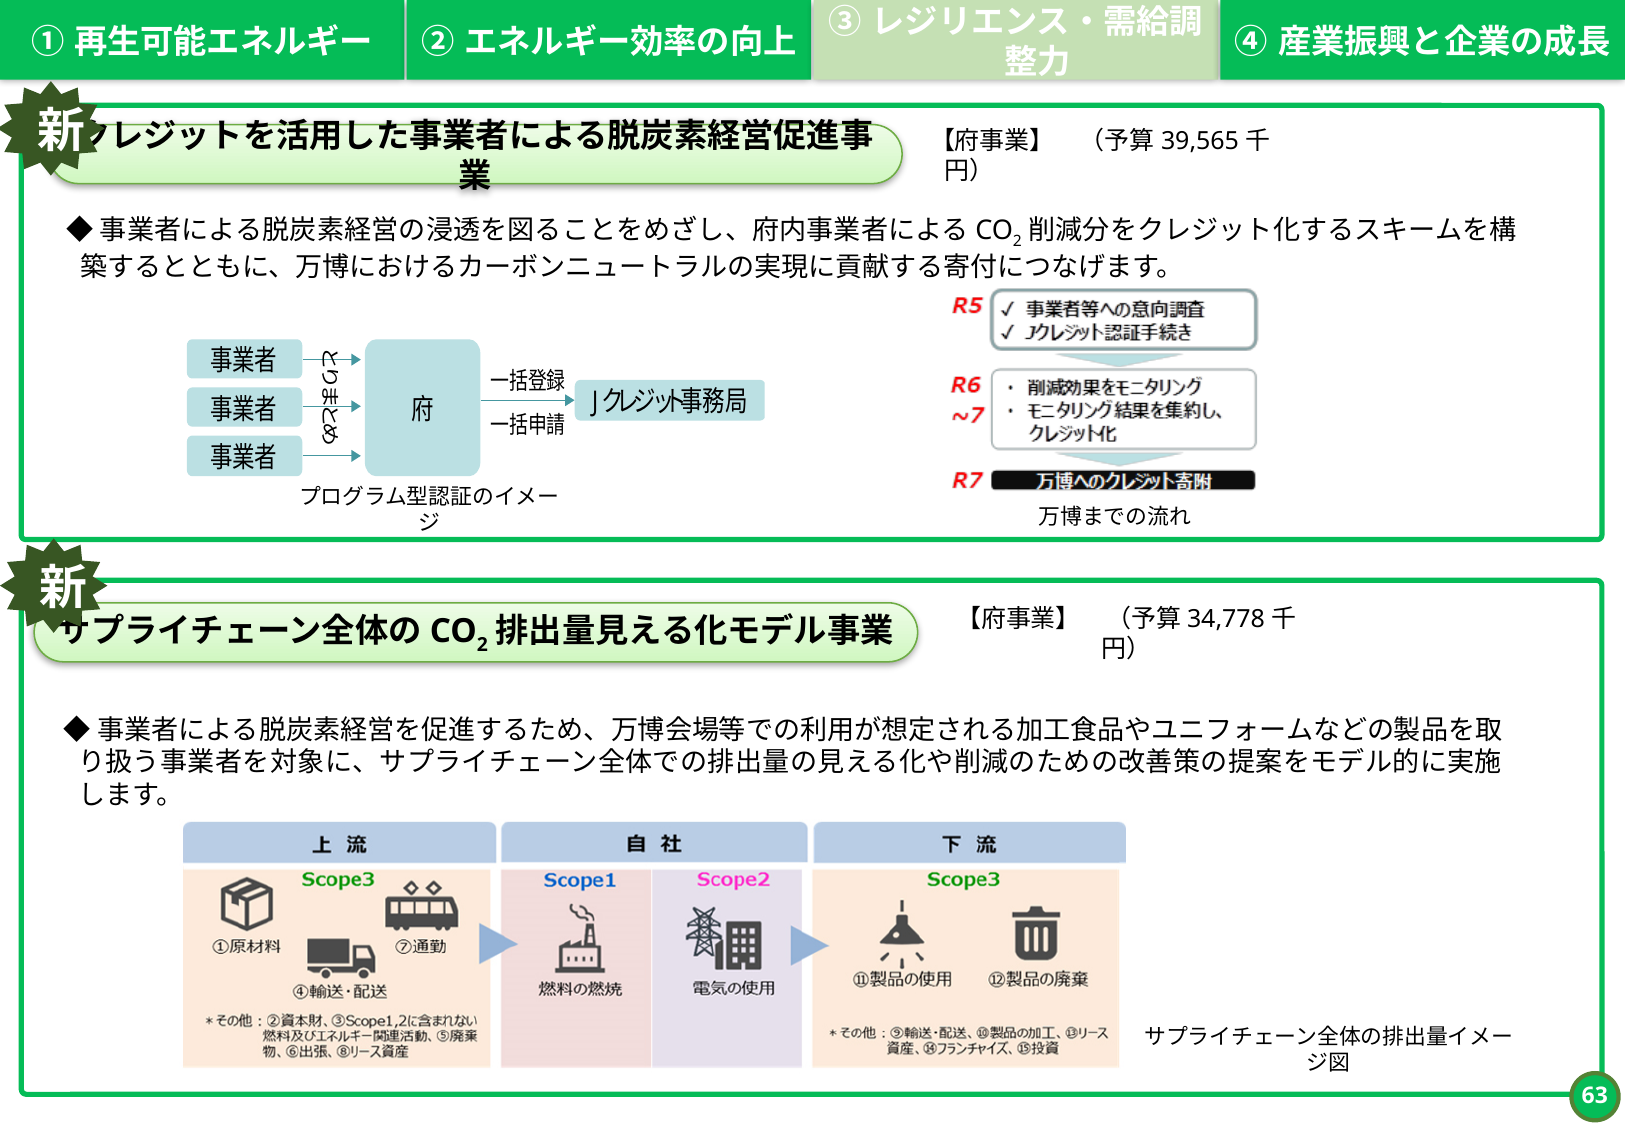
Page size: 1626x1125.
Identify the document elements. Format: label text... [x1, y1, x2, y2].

text_box ③ レジリエンス・需給調整力 [813, 0, 1217, 80]
text_box サプライチェーン全体の排出量イメージ図 [1131, 1028, 1533, 1069]
text_box ◆事業者による脱炭素経営を促進するため、万博会場等での利用が想定される加工食品やユニフォームなどの製品を取り扱う事業者を対象に、サプライチェーン全体での排出量の見える化や削減のための改善策の提案をモデル的に実施します。 [49, 704, 1517, 817]
text_box 【府事業】 （予算39,565千円） [930, 124, 1292, 185]
text_box 新 [0, 536, 110, 635]
picture [938, 283, 1261, 507]
text_box 万博までの流れ [959, 496, 1270, 536]
text_box クレジットを活用した事業者による脱炭素経営促進事業 [55, 123, 903, 185]
text_box ② エネルギー効率の向上 [406, 0, 811, 80]
text_box [19, 578, 1605, 1097]
picture [186, 331, 765, 490]
text_box ① 再生可能エネルギー [0, 0, 403, 80]
text_box 62 [1569, 1070, 1621, 1123]
picture [178, 819, 1127, 1074]
text_box 【府事業】 （予算34,778千円） [938, 602, 1314, 663]
text_box [19, 103, 1605, 542]
text_box ◆事業者による脱炭素経営の浸透を図ることをめざし、府内事業者によるCO2削減分をクレジット化するスキームを構築するとともに、万博におけるカーボンニュートラルの実現に貢献する寄付につなげます。 [66, 212, 1517, 282]
text_box プログラム型認証のイメージ [274, 498, 585, 529]
text_box サプライチェーン全体のCO2排出量見える化モデル事業 [33, 602, 919, 663]
text_box 新 [0, 79, 107, 178]
text_box ④ 産業振興と企業の成長 [1220, 0, 1625, 80]
